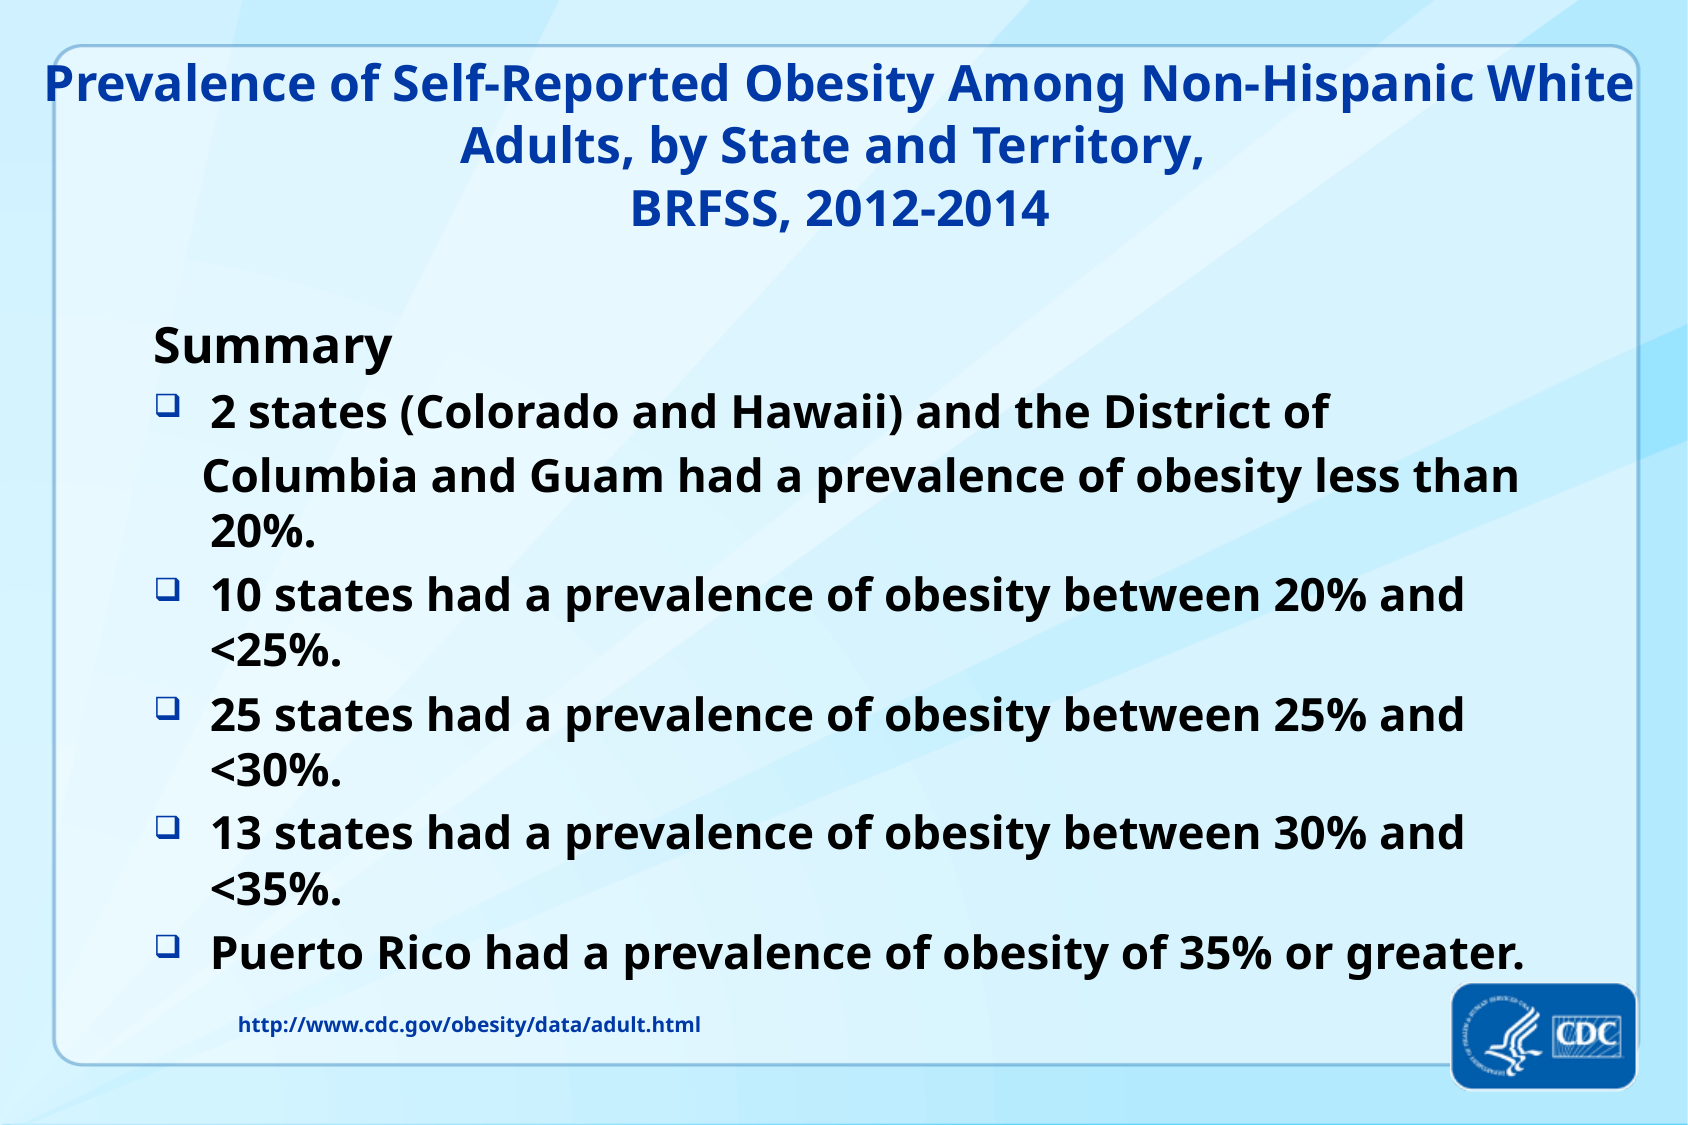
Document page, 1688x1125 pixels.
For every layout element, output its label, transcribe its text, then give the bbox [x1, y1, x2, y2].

title Prevalence of Self-Reported Obesity Among Non-Hispanic White Adults, by State and Territory, BRFSS, 2012-2014 [17, 91, 1663, 307]
picture [0, 0, 1688, 1125]
text_box http://www.cdc.gov/obesity/data/adult.html [223, 1004, 934, 1045]
list Summary 2 states (Colorado and Hawaii) and the District of Columbia and Guam had a prevalence of obesity less than 20%. 10 states had a prevalence of obesity between 20% and <25%. 25 states had a prevalence of obesity between 25% and <30%. 13 states had a prevalence of obesity between 30% and <35%. Puerto Rico had a prevalence of obesity of 35% or greater. [138, 306, 1597, 916]
